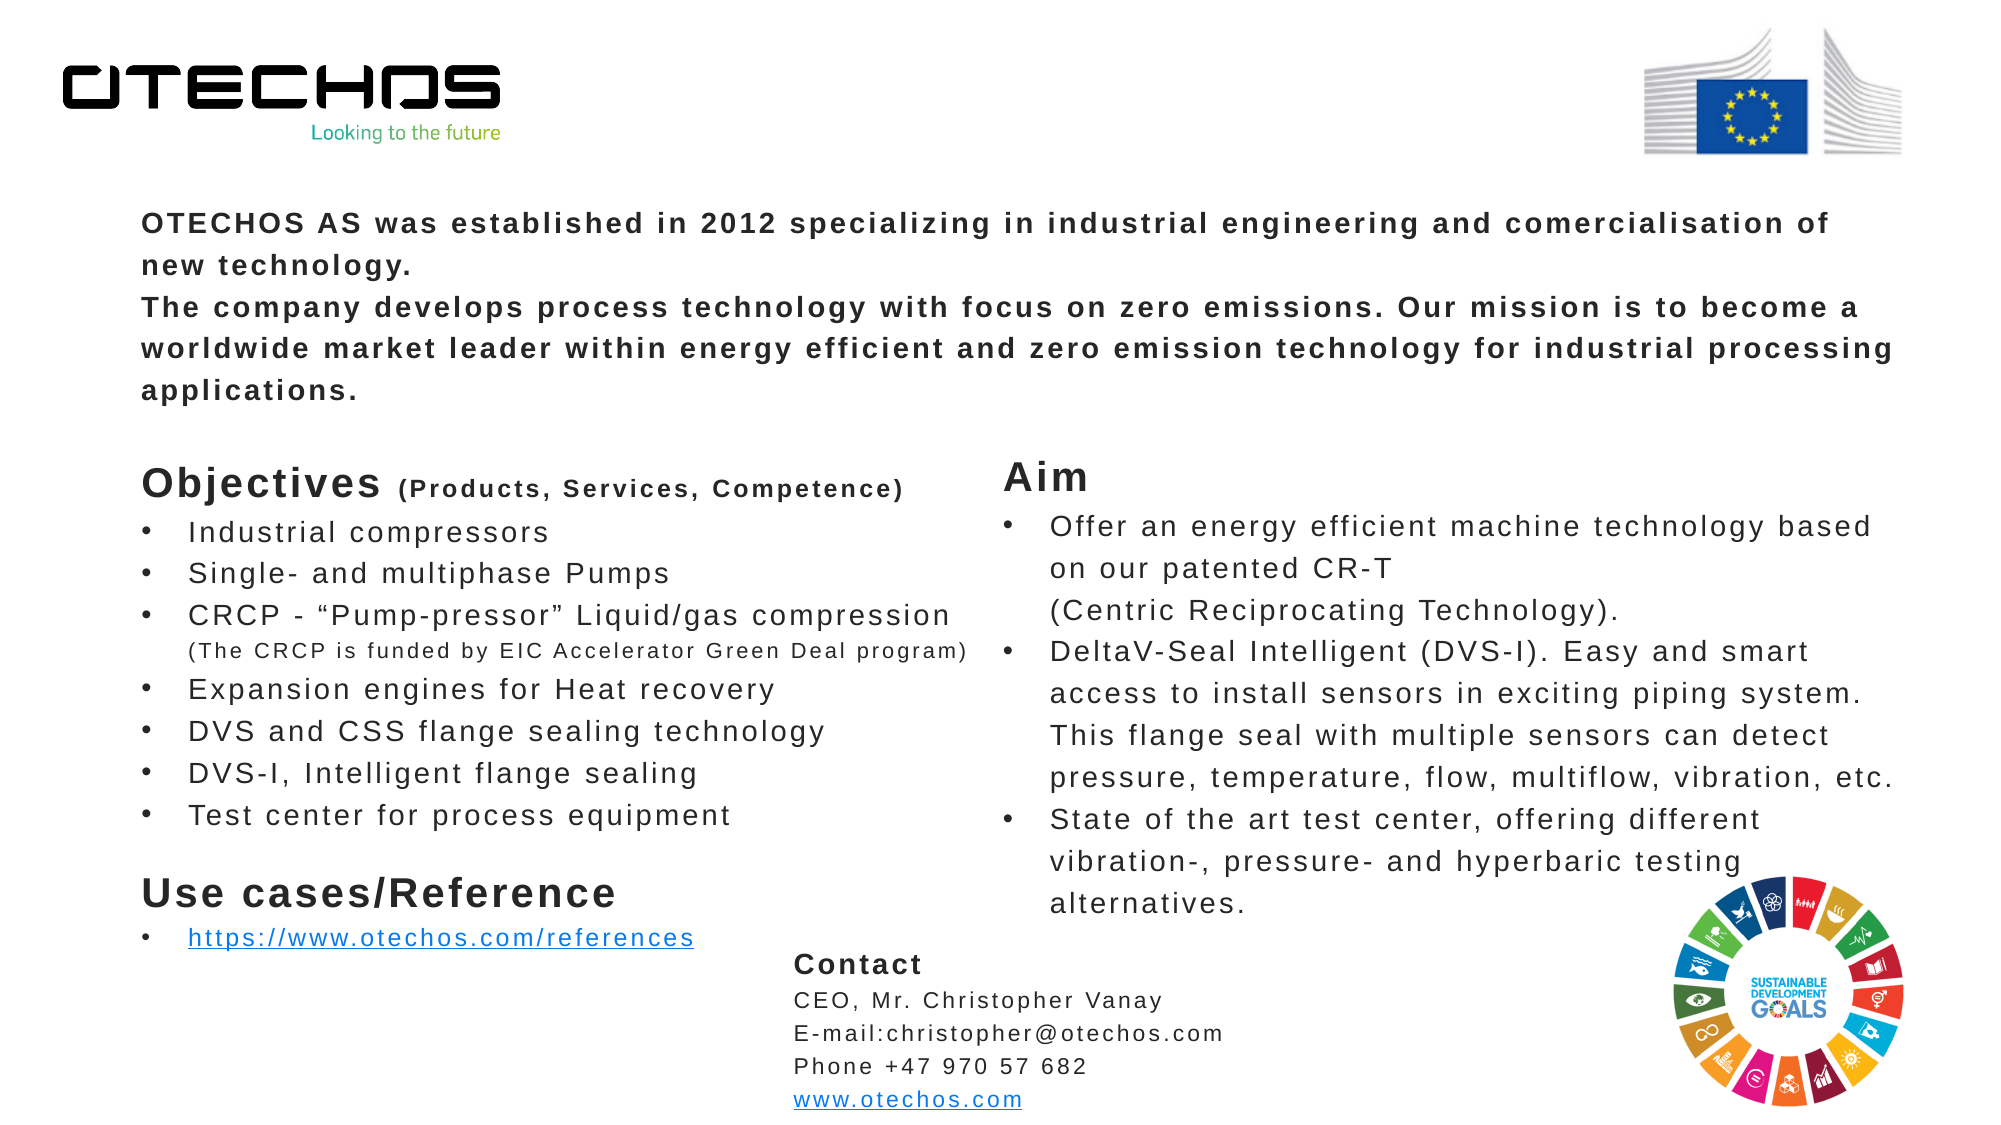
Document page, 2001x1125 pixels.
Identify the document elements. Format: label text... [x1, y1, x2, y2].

text_box Aim Offer an energy efficient machine technology based on our patented CR-T (Centric Reciprocating Technology). DeltaV-Seal Intelligent (DVS-I). Easy and smart access to install sensors in exciting piping system. This flange seal with multiple sensors can detect pressure, temperature, flow, multiflow, vibration, etc. State of the art test center, offering different vibration-, pressure- and hyperbaric testing alternatives. [984, 422, 1928, 933]
text_box OTECHOS AS was established in 2012 specializing in industrial engineering and comercialisation of new technology. The company develops process technology with focus on zero emissions. Our mission is to become a worldwide market leader within energy efficient and zero emission technology for industrial processing applications. [123, 204, 1927, 422]
picture [1644, 20, 1902, 171]
text_box Contact CEO, Mr. Christopher Vanay E-mail:christopher@otechos.com Phone +47 970 57 682 www.otechos.com [775, 920, 1275, 1125]
picture [63, 65, 500, 109]
picture [1607, 810, 1981, 1125]
text_box Use cases/Reference https://www.otechos.com/references [123, 837, 876, 975]
text_box Objectives (Products, Services, Competence) Industrial compressors Single- and multiphase Pumps CRCP - “Pump-pressor” Liquid/gas compression (The CRCP is funded by EIC Accelerator Green Deal program) Expansion engines for Heat recovery DVS and CSS flange sealing technology DVS-I, Intelligent flange sealing Test center for process equipment [123, 427, 984, 854]
picture [312, 124, 500, 144]
